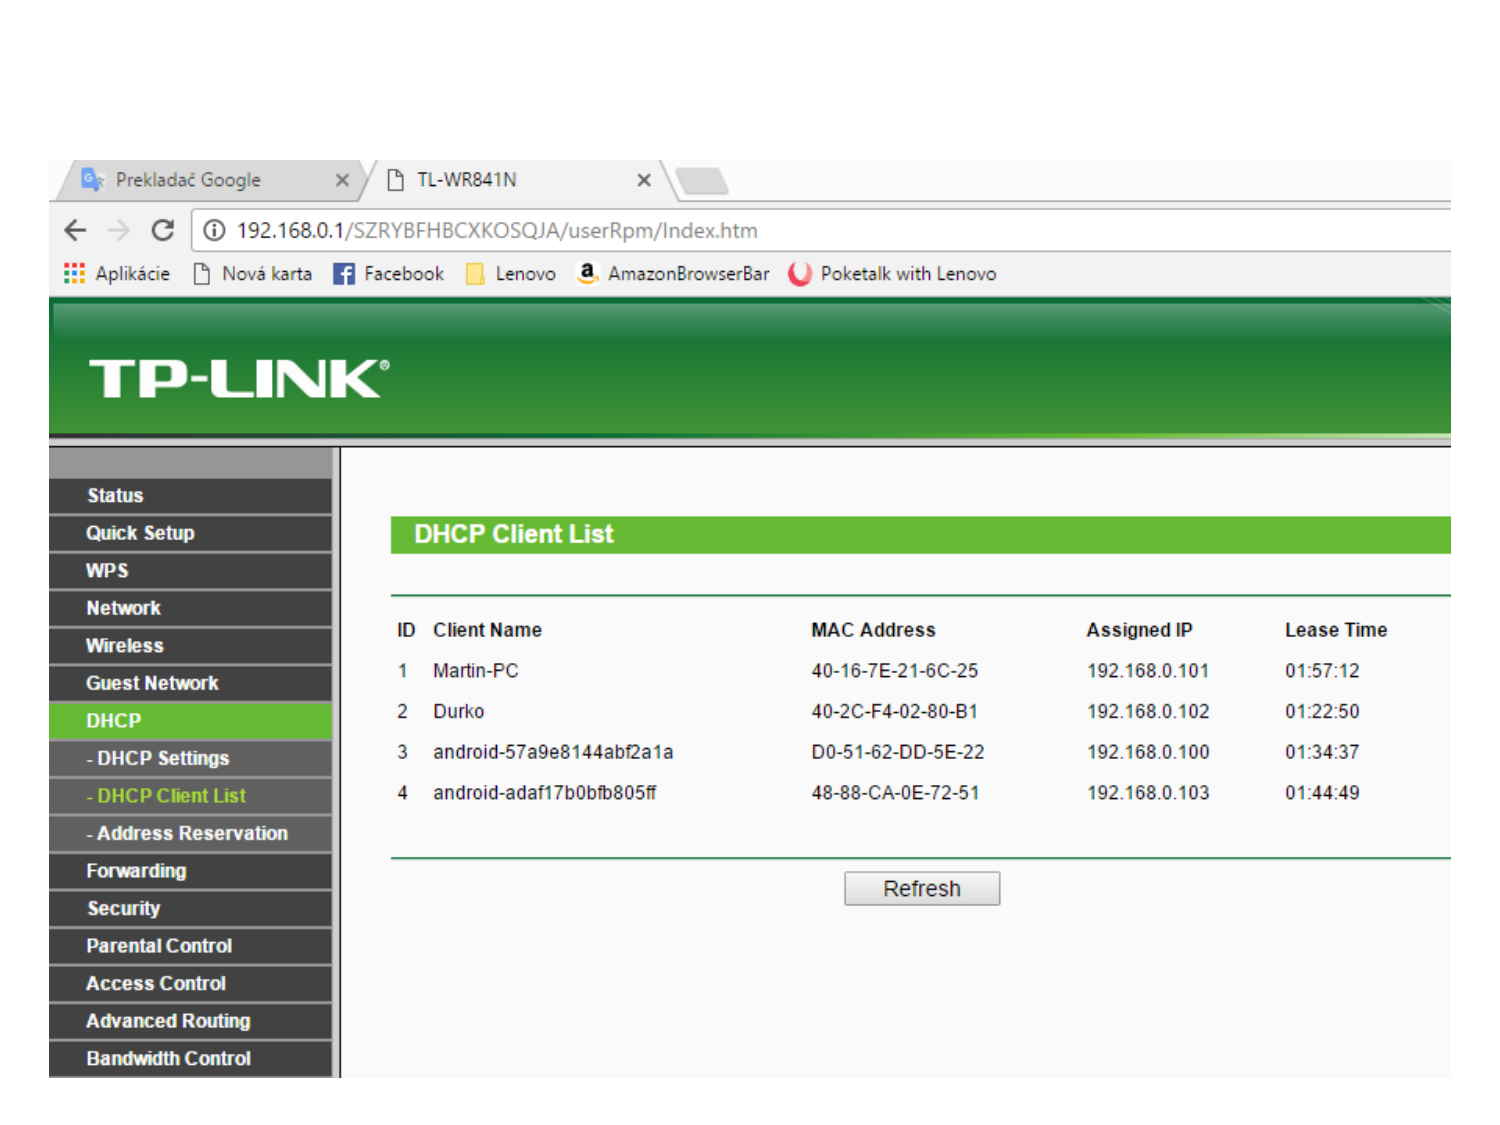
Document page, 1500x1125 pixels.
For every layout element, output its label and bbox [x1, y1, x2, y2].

picture [48, 160, 1451, 1079]
